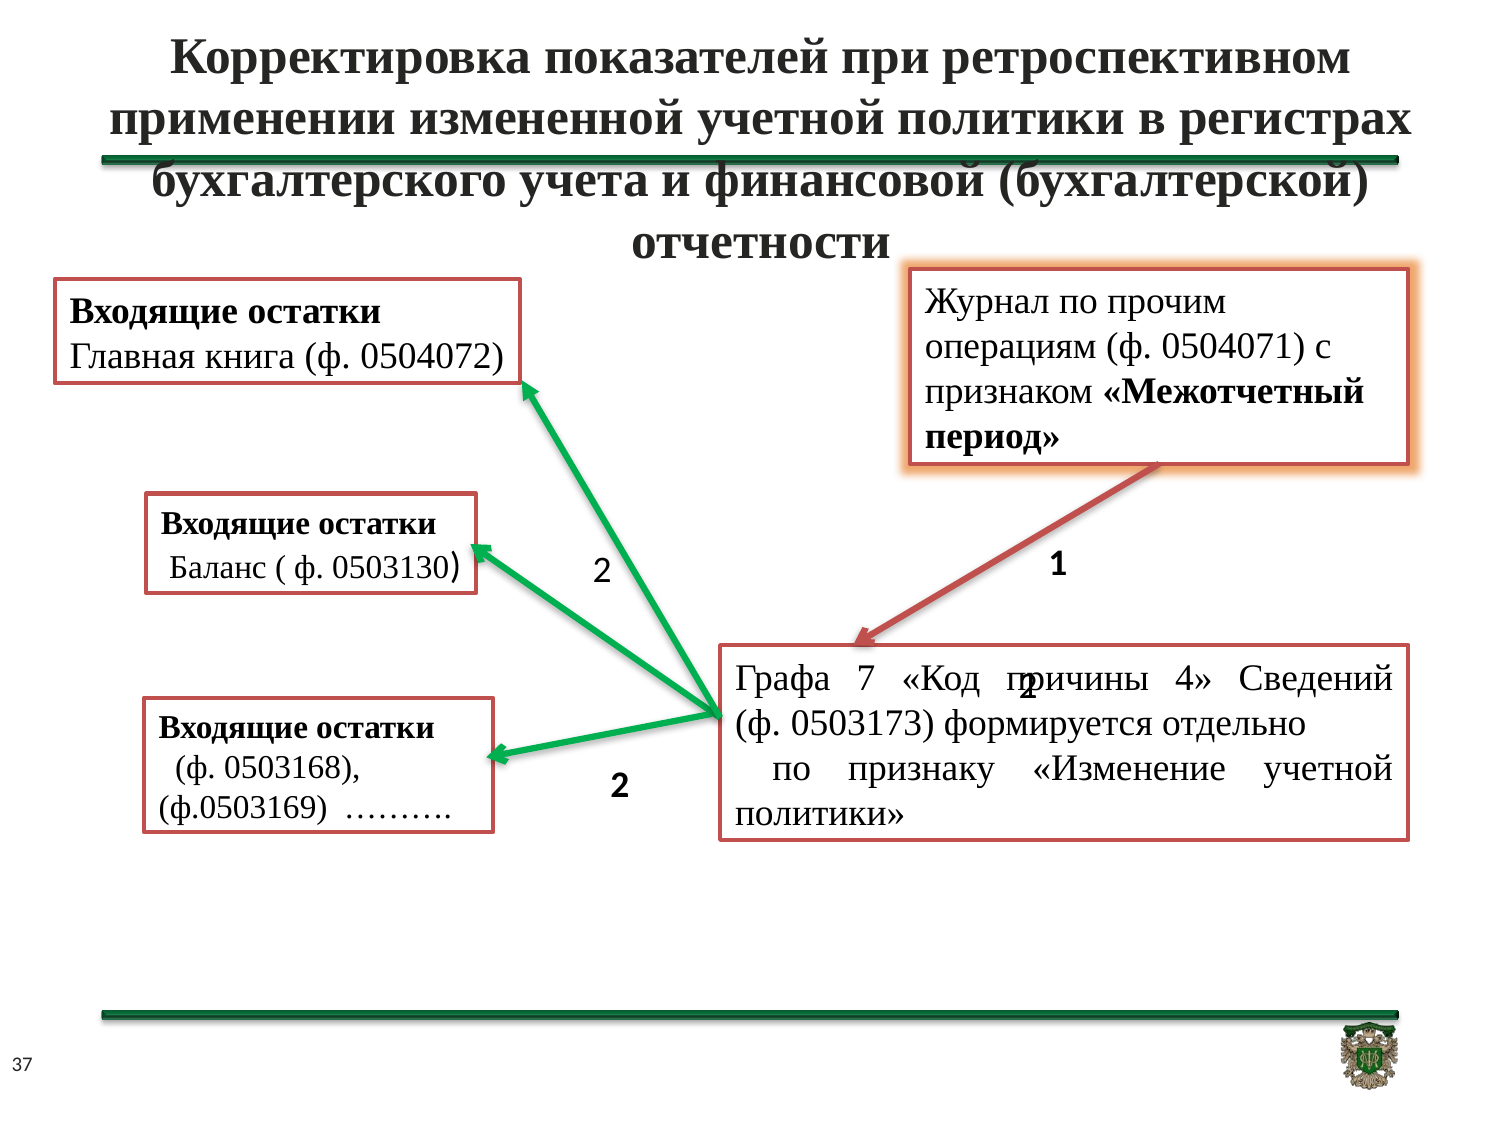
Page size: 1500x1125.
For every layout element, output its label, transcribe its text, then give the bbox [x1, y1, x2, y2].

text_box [521, 379, 721, 718]
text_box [485, 713, 713, 758]
text_box Входящие остатки (ф. 0503168), (ф.0503169) ………. [142, 696, 495, 834]
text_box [852, 465, 1160, 646]
text_box 2 [595, 766, 645, 813]
text_box Журнал по прочим операциям (ф. 0504071) с признаком «Межотчетный период» [908, 267, 1410, 466]
text_box Входящие остатки Главная книга (ф. 0504072) [53, 277, 522, 385]
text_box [470, 543, 516, 718]
title Корректировка показателей при ретроспективном применении измененной учетной политики в регистрах бухгалтерского учета и финансовой (бухгалтерской) отчетности [88, 21, 1436, 272]
slide_number 37 [11, 1051, 786, 1078]
text_box Входящие остатки Баланс ( ф. 0503130) [144, 491, 478, 595]
text_box 2 [1003, 654, 1046, 713]
text_box Графа 7 «Код причины 4» Сведений (ф. 0503173) формируется отдельно по признаку «Изменение учетной политики» [718, 643, 1410, 842]
picture [93, 1006, 1406, 1090]
